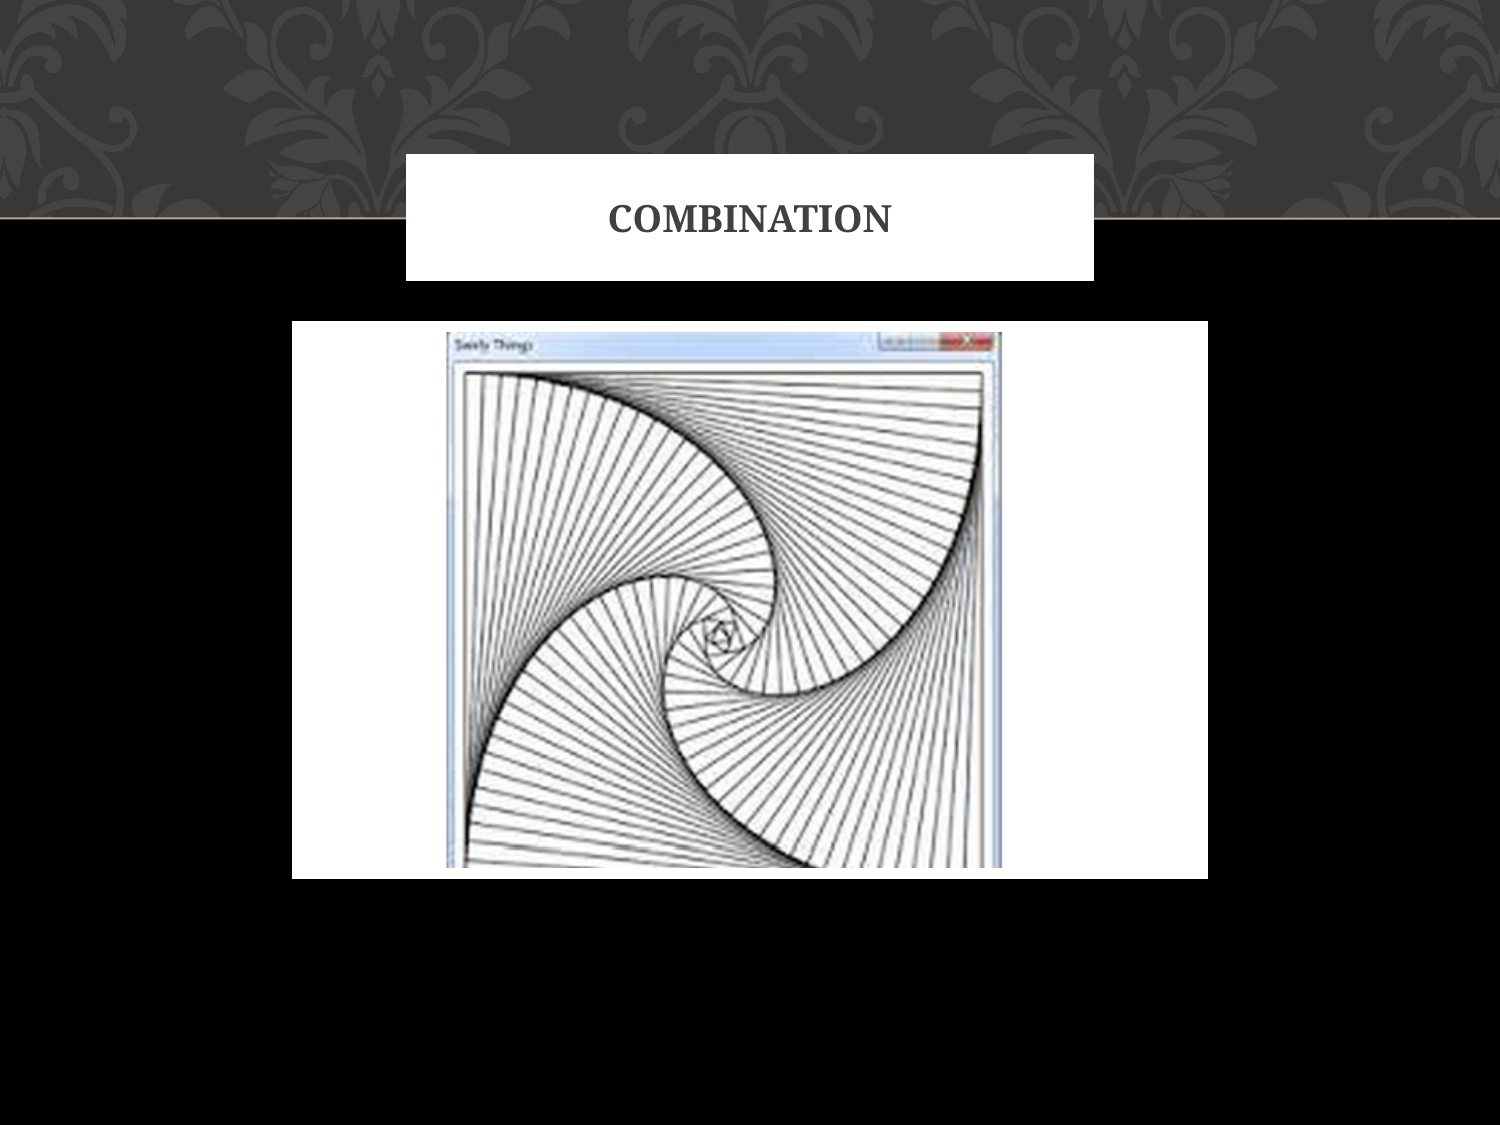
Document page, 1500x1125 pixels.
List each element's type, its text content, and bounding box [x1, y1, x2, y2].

picture [303, 332, 1197, 869]
title Combination [406, 154, 1094, 281]
